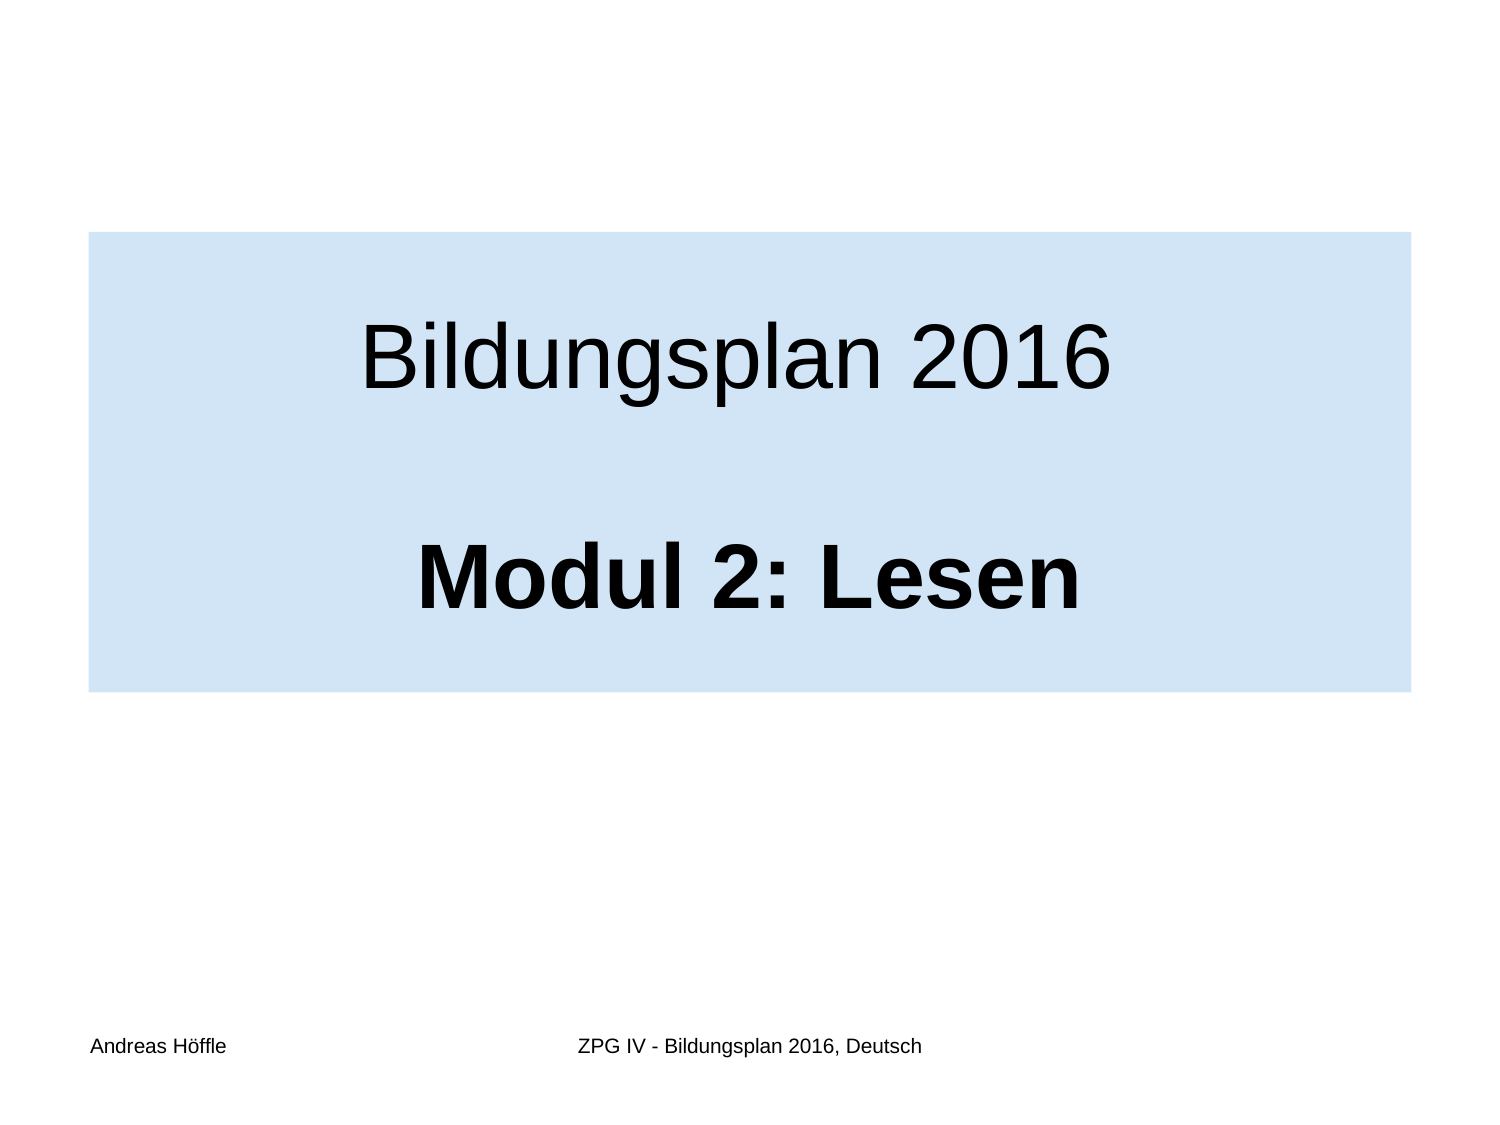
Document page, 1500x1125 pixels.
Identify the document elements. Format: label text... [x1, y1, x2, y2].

text_box Bildungsplan 2016 Modul 2: Lesen [88, 231, 1412, 693]
footer ZPG IV - Bildungsplan 2016, Deutsch [512, 1024, 988, 1101]
slide_number Andreas Höffle [74, 1024, 426, 1101]
